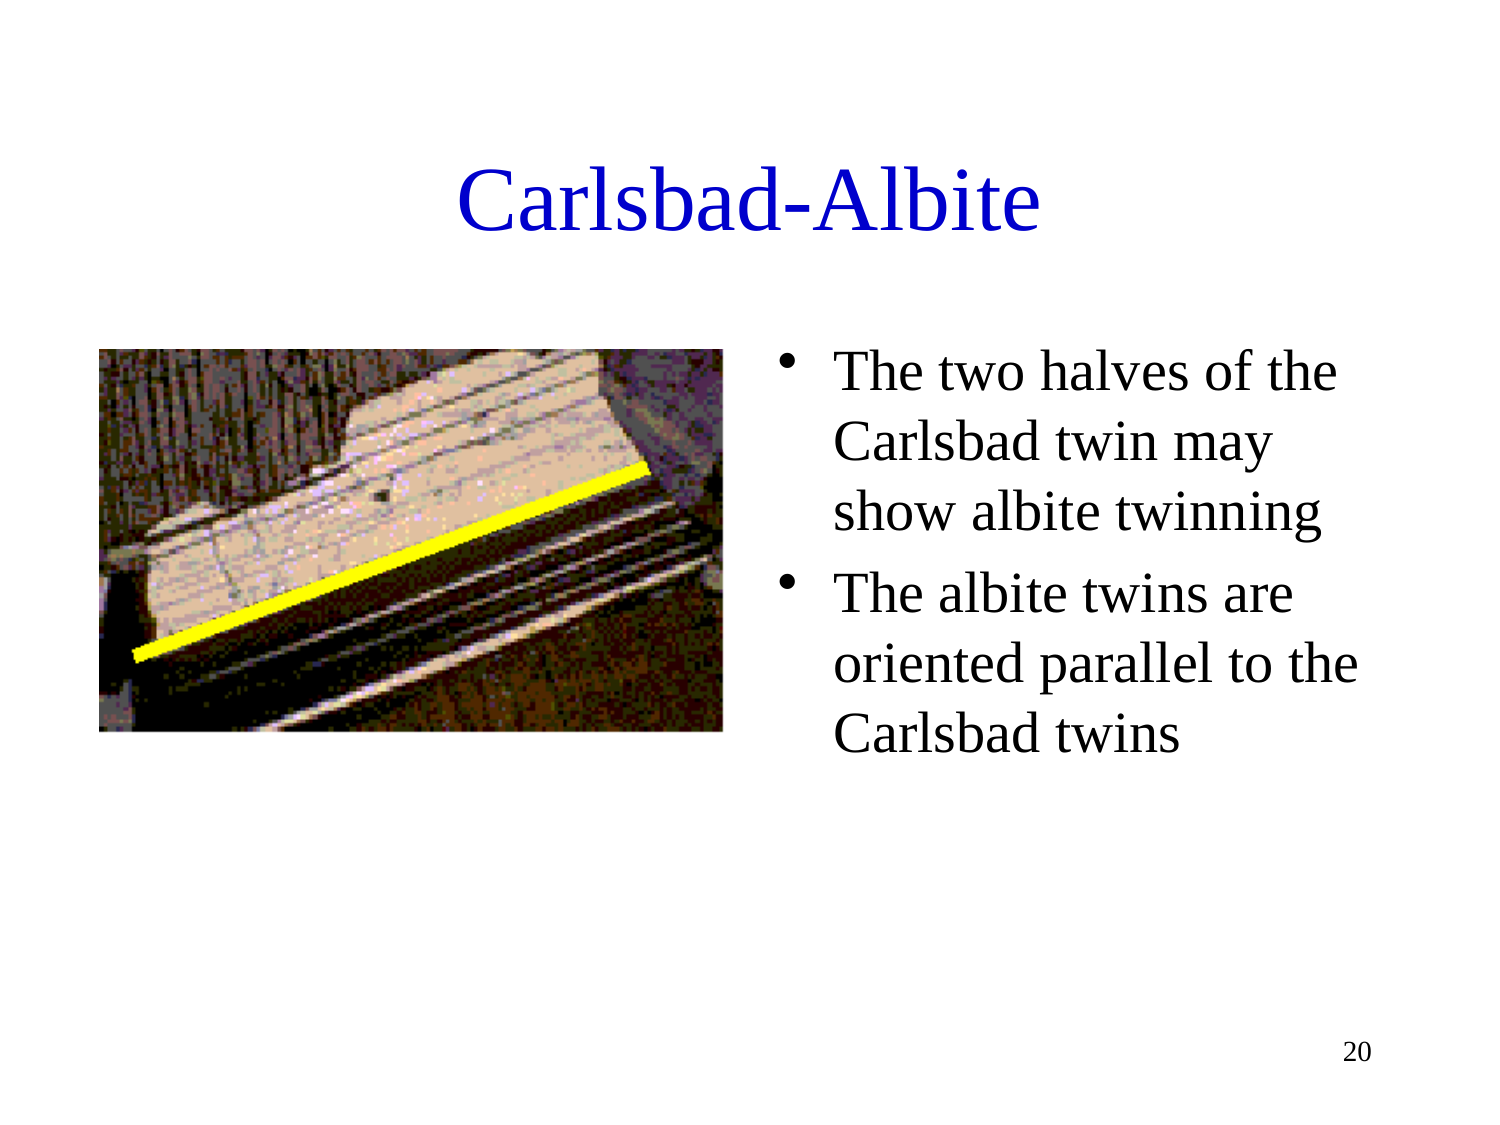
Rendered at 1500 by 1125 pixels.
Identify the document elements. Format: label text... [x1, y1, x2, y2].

slide_number 20 [1074, 1024, 1388, 1101]
list The two halves of the Carlsbad twin may show albite twinning The albite twins are oriented parallel to the Carlsbad twins [762, 324, 1388, 1000]
title Carlsbad-Albite [112, 99, 1388, 288]
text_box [99, 349, 726, 734]
